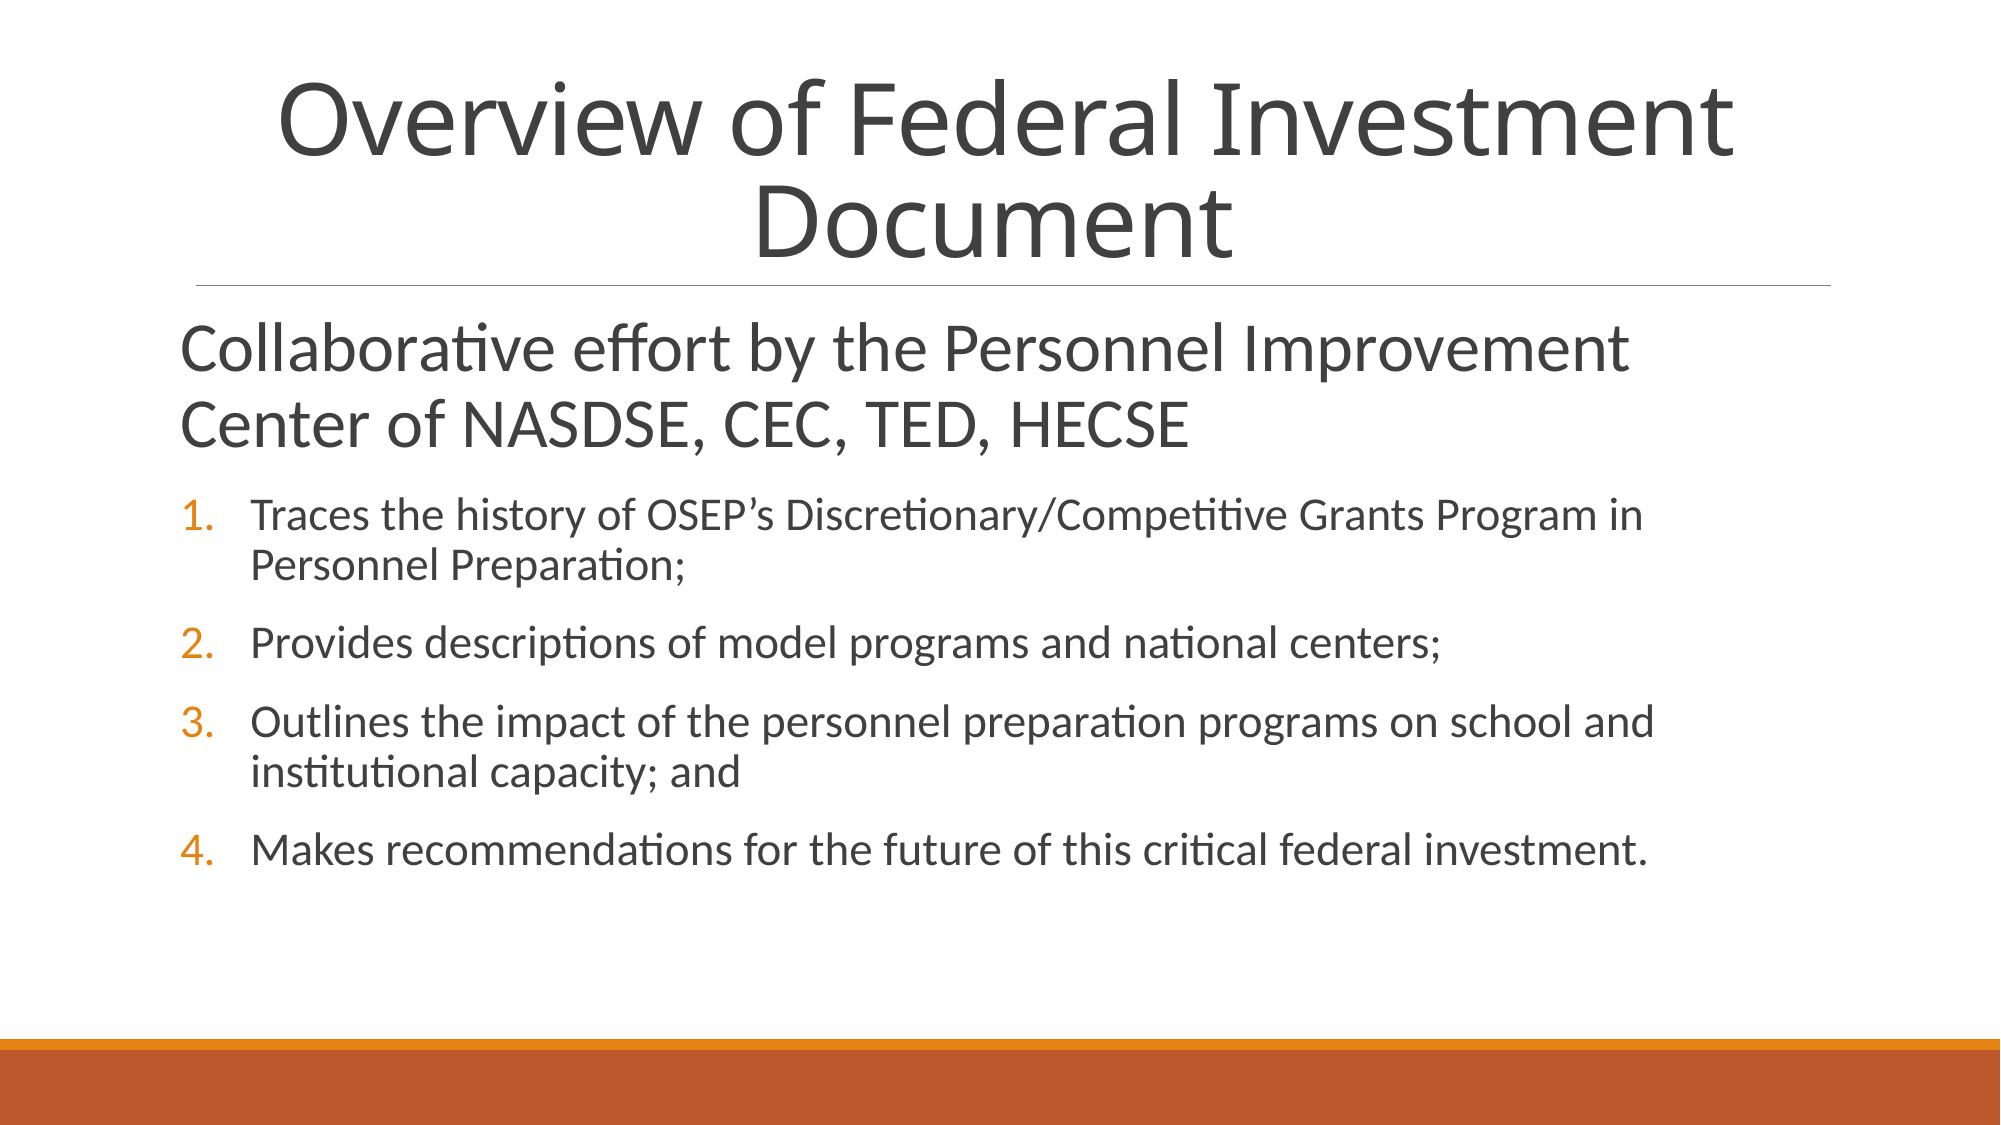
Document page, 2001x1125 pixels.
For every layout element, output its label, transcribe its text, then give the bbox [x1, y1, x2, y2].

list Collaborative effort by the Personnel Improvement Center of NASDSE, CEC, TED, HECSE Traces the history of OSEP’s Discretionary/Competitive Grants Program in Personnel Preparation; Provides descriptions of model programs and national centers; Outlines the impact of the personnel preparation programs on school and institutional capacity; and Makes recommendations for the future of this critical federal investment. [180, 302, 1830, 963]
title Overview of Federal Investment Document [180, 47, 1830, 285]
